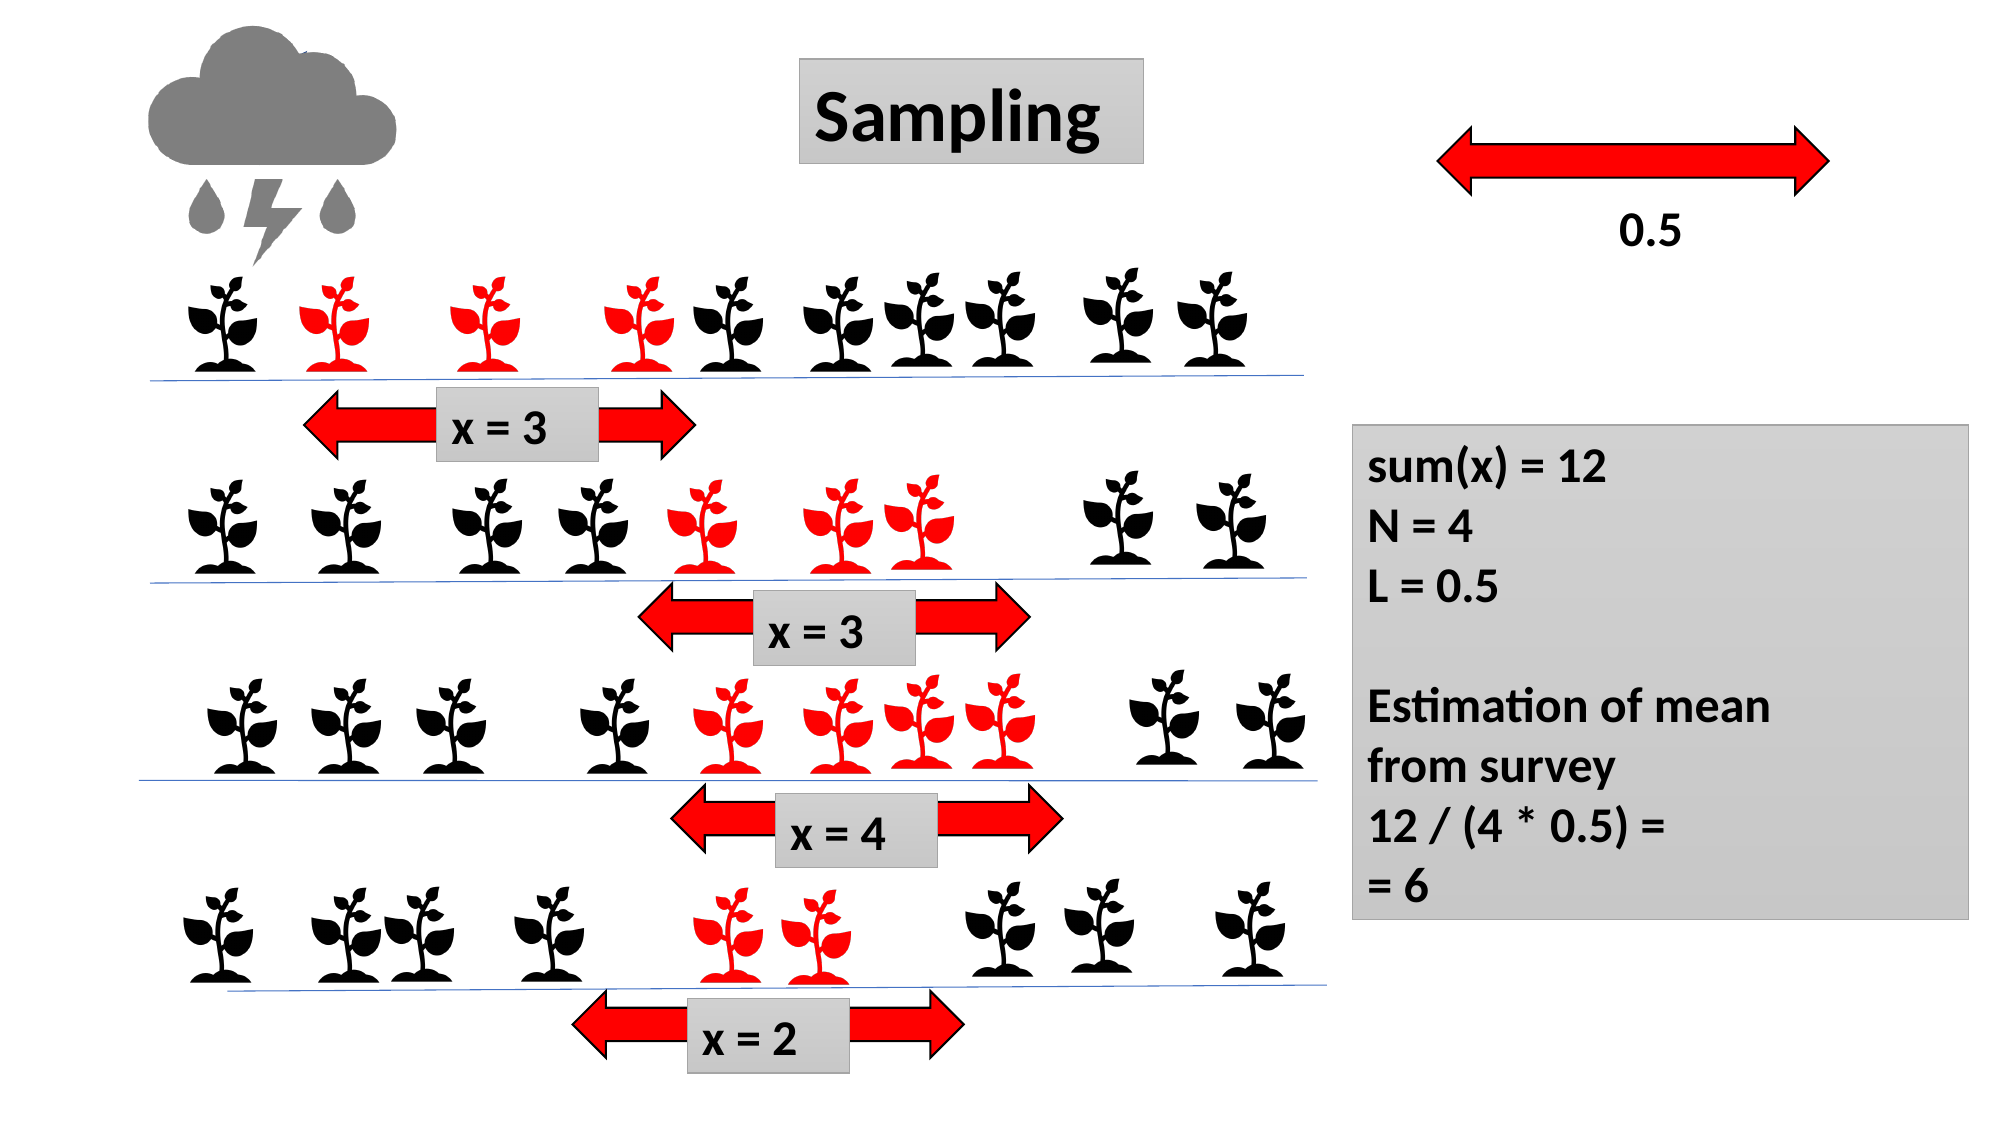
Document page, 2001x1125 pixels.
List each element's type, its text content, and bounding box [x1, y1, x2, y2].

picture [492, 877, 606, 991]
text_box sum(x) = 12 N = 4 L = 0.5 Estimation of mean from survey 12 / (4 * 0.5) = = 6 [1352, 424, 1969, 920]
text_box x = 4 [775, 793, 938, 868]
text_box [391, 375, 428, 381]
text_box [149, 577, 1307, 584]
text_box [916, 584, 1032, 653]
picture [430, 469, 759, 583]
picture [943, 869, 1156, 986]
picture [289, 470, 403, 583]
text_box [1436, 125, 1831, 197]
text_box [938, 782, 1064, 855]
text_box [599, 389, 697, 461]
picture [1061, 461, 1288, 578]
text_box x = 3 [436, 387, 599, 462]
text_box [227, 985, 289, 992]
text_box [873, 985, 1327, 992]
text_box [895, 375, 1304, 381]
text_box x = 2 [687, 998, 850, 1074]
picture [1061, 258, 1269, 376]
picture [97, 0, 542, 381]
picture [557, 664, 1057, 783]
text_box x = 3 [753, 590, 916, 666]
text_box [149, 375, 277, 381]
picture [781, 465, 976, 583]
picture [1193, 872, 1307, 986]
text_box [669, 783, 775, 855]
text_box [403, 985, 671, 992]
picture [671, 878, 873, 994]
picture [582, 262, 1057, 381]
picture [185, 669, 508, 783]
picture [161, 878, 275, 992]
picture [166, 470, 279, 577]
picture [1107, 660, 1327, 778]
text_box Sampling [799, 58, 1144, 164]
text_box [850, 992, 966, 1061]
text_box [542, 375, 582, 381]
text_box [302, 389, 436, 461]
text_box [637, 584, 753, 653]
picture [289, 877, 476, 992]
text_box 0.5 [1604, 189, 1718, 265]
text_box [571, 992, 687, 1061]
